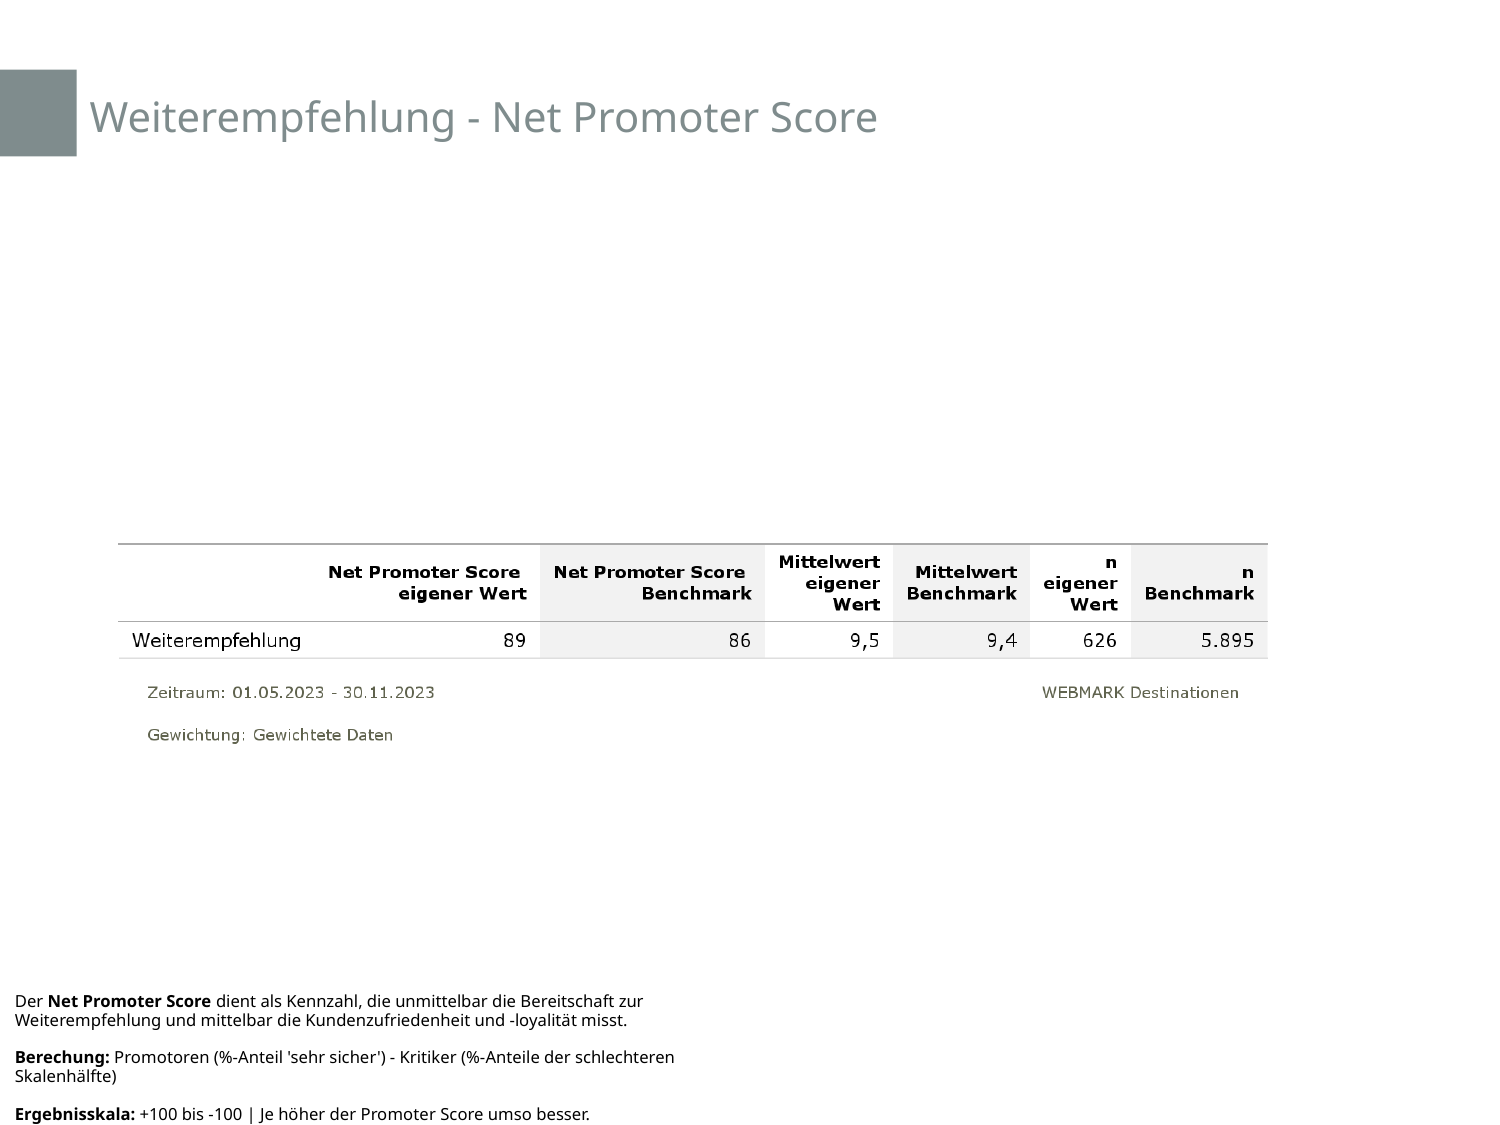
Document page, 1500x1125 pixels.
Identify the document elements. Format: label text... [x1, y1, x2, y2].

title Weiterempfehlung - Net Promoter Score [74, 57, 1412, 175]
picture [117, 527, 1268, 759]
